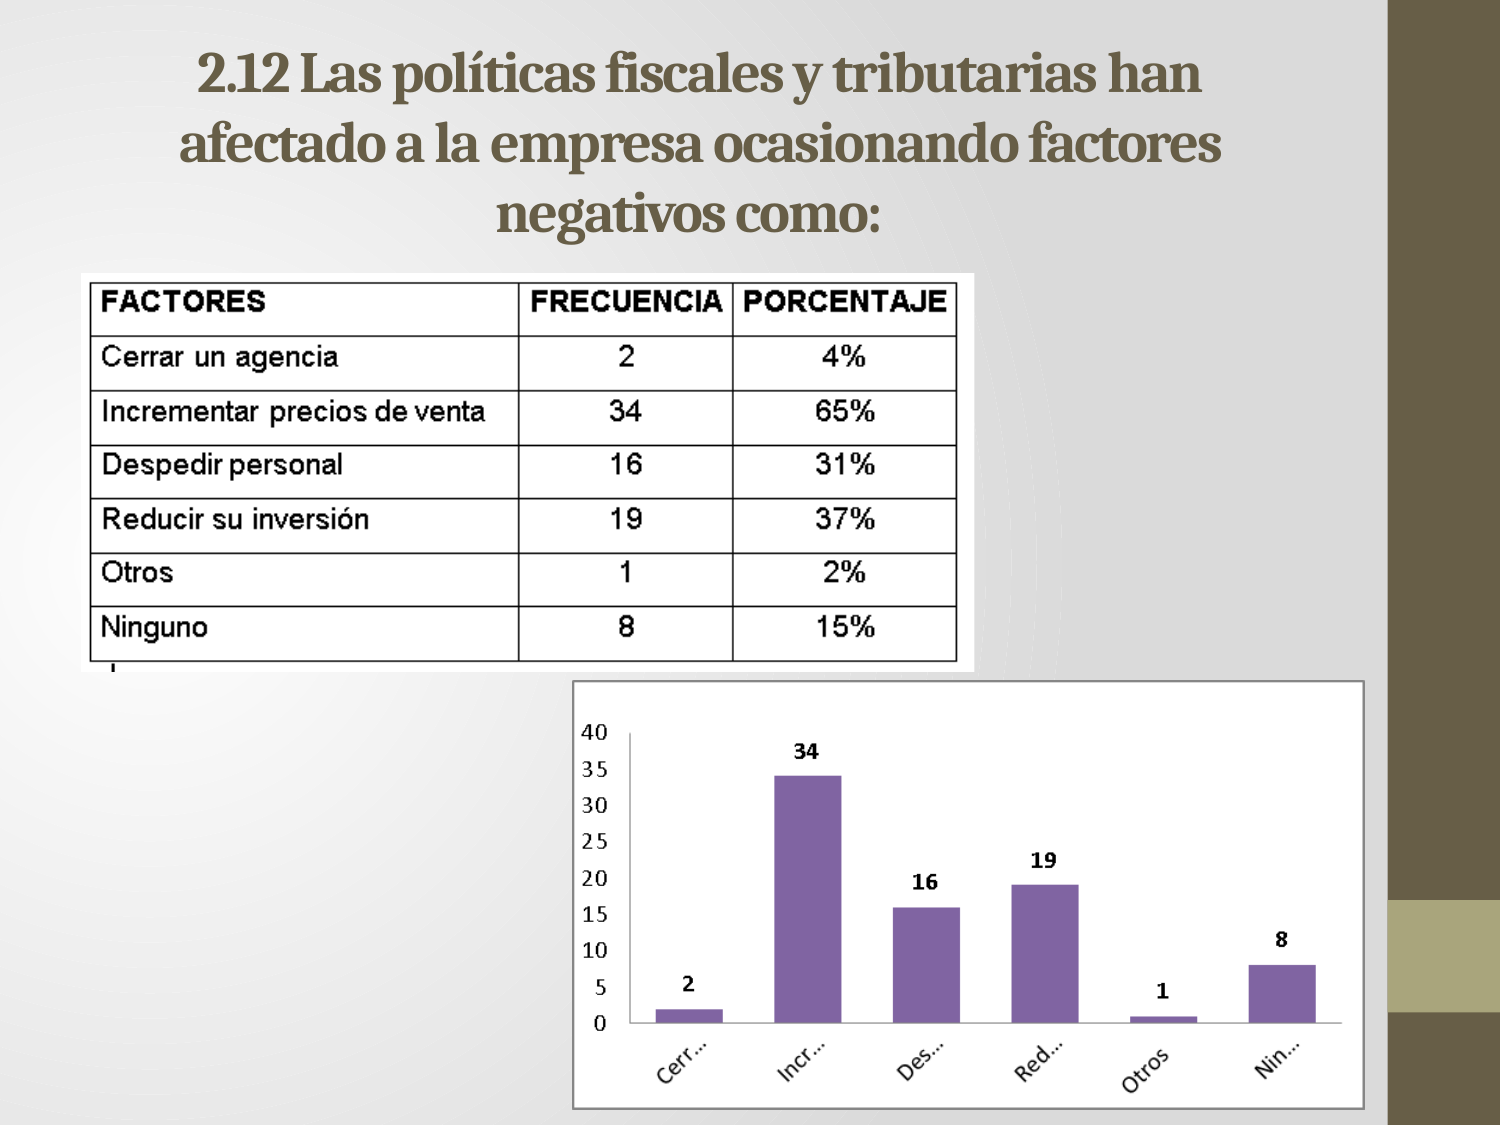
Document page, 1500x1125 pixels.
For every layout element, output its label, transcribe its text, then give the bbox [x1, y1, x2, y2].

picture [572, 680, 1365, 1111]
picture [80, 272, 975, 673]
title 2.12 Las políticas fiscales y tributarias han afectado a la empresa ocasionando factores negativos como: [75, 45, 1325, 233]
